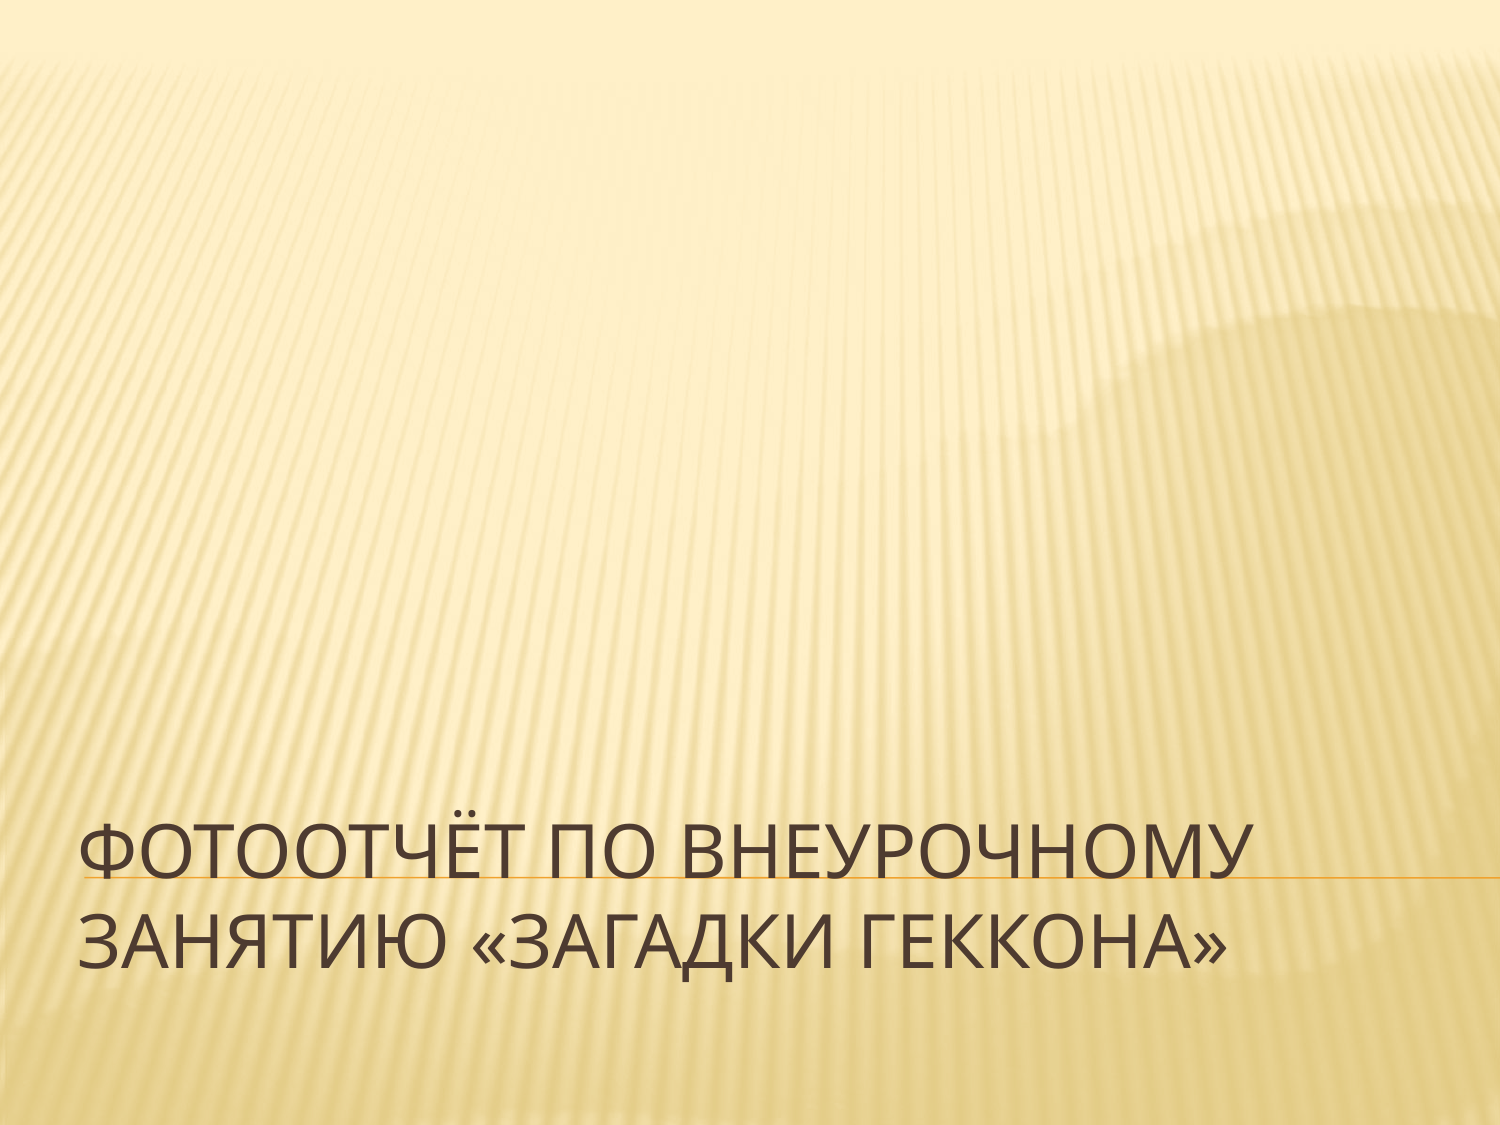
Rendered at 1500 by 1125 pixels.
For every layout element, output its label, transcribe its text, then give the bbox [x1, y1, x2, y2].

title Фотоотчёт по внеурочному занятию «загадки геккона» [62, 796, 1450, 997]
